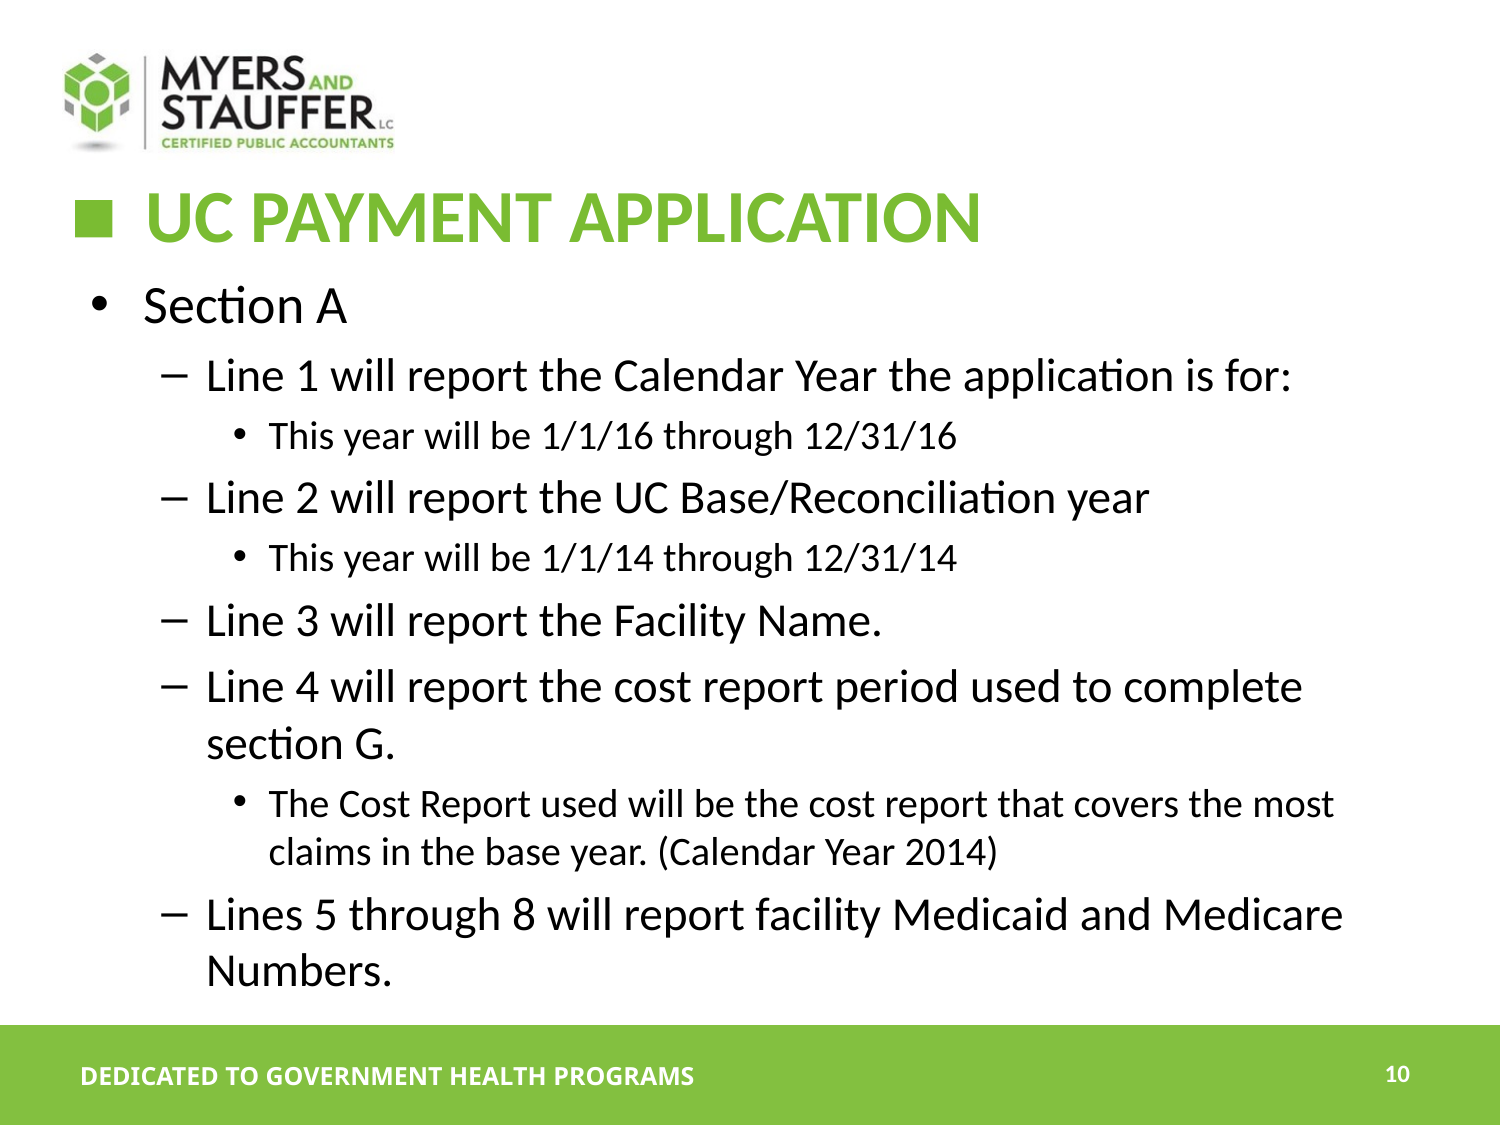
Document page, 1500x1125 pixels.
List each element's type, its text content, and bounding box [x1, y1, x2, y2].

text_box [73, 198, 115, 240]
text_box UC PAYMENT APPLICATION [62, 149, 1425, 275]
picture [62, 49, 395, 161]
slide_number 10 [1074, 1042, 1425, 1103]
text_box DEDICATED TO GOVERNMENT HEALTH PROGRAMS [0, 1023, 1500, 1125]
list Section A Line 1 will report the Calendar Year the application is for: This year will be 1/1/16 through 12/31/16 Line 2 will report the UC Base/Reconciliation year This year will be 1/1/14 through 12/31/14 Line 3 will report the Facility Name. Line 4 will report the cost report period used to complete section G. The Cost Report used will be the cost report that covers the most claims in the base year. (Calendar Year 2014) Lines 5 through 8 will report facility Medicaid and Medicare Numbers. [75, 275, 1425, 1005]
